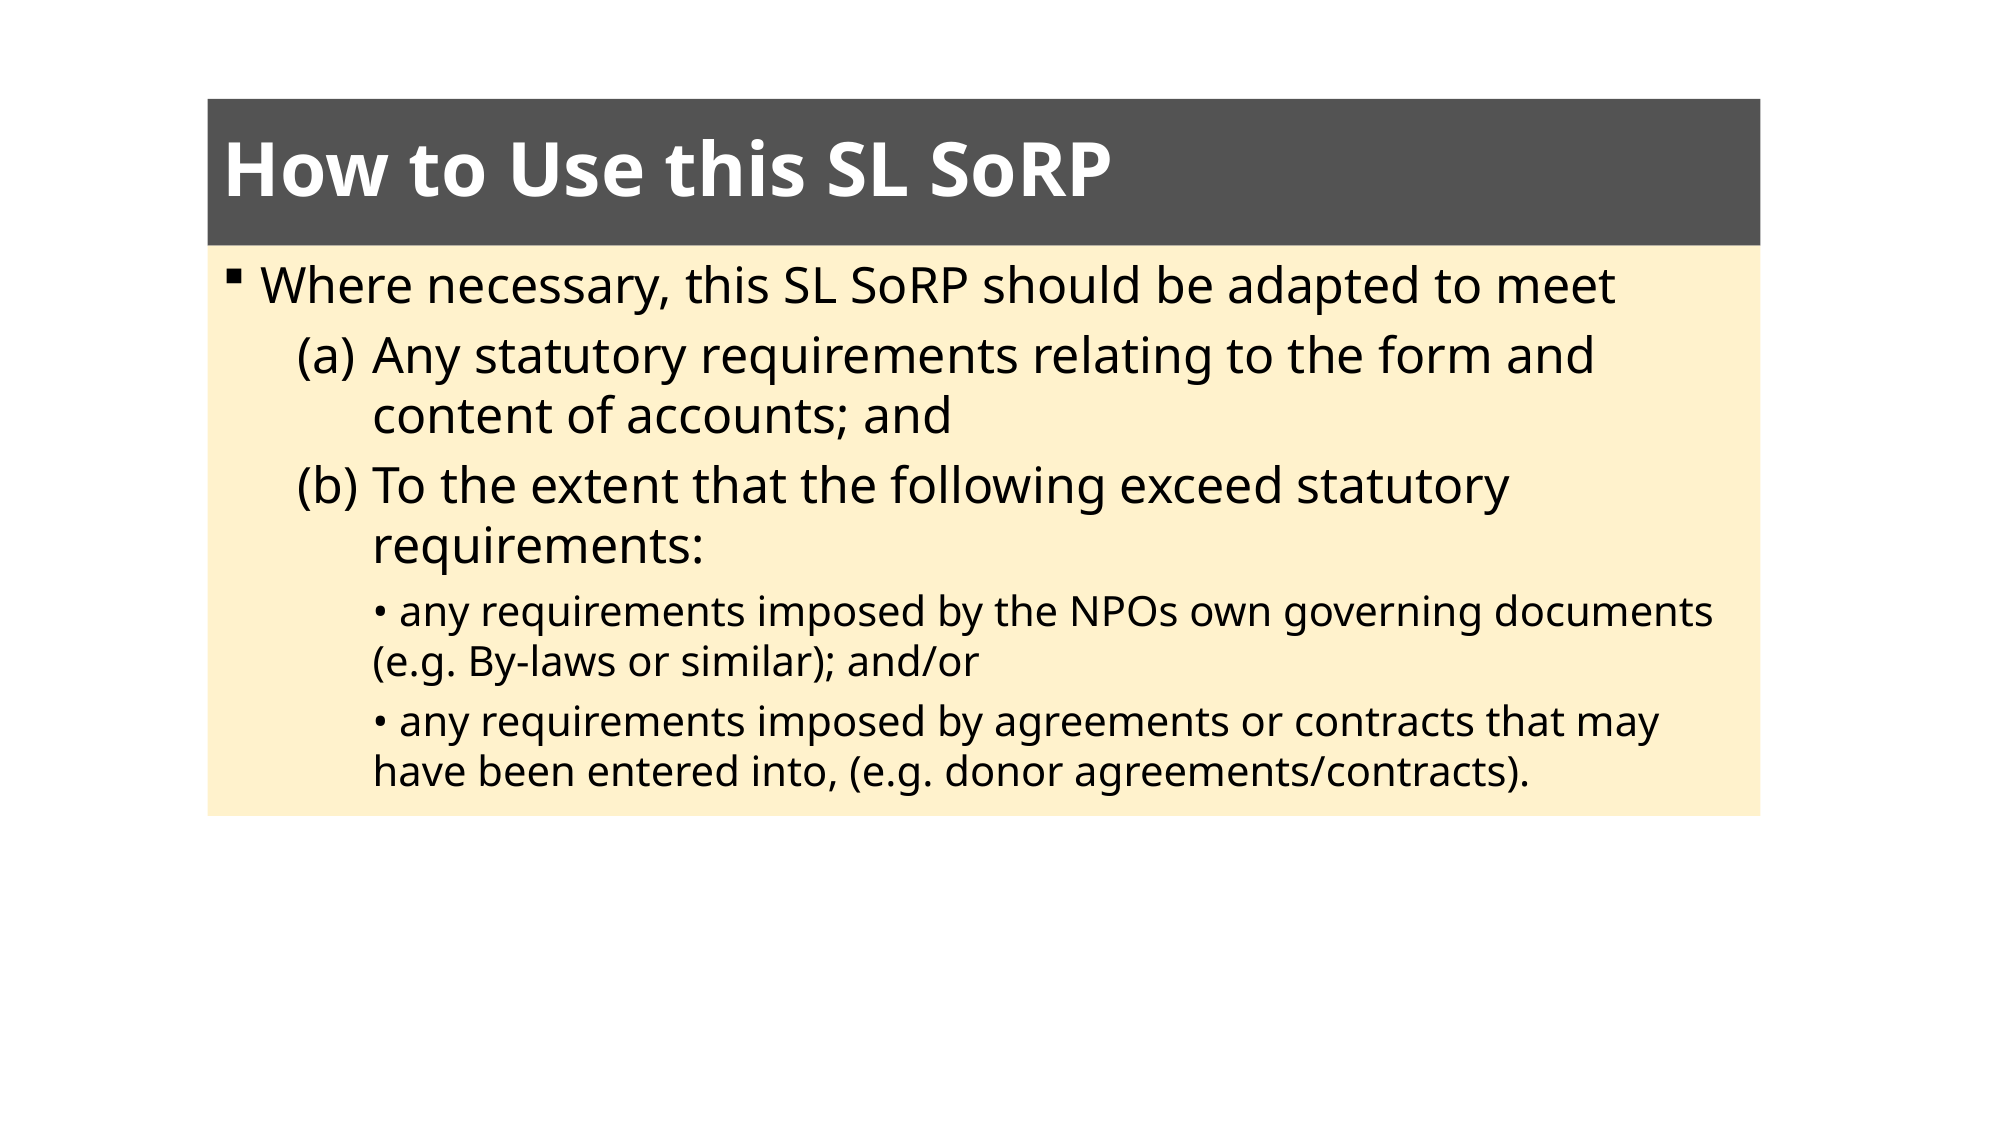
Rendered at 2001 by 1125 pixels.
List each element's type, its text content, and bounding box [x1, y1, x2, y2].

list Where necessary, this SL SoRP should be adapted to meet Any statutory requirements relating to the form and content of accounts; and To the extent that the following exceed statutory requirements: • any requirements imposed by the NPOs own governing documents (e.g. By-laws or similar); and/or • any requirements imposed by agreements or contracts that may have been entered into, (e.g. donor agreements/contracts). [207, 245, 1761, 816]
title How to Use this SL SoRP [207, 98, 1761, 245]
